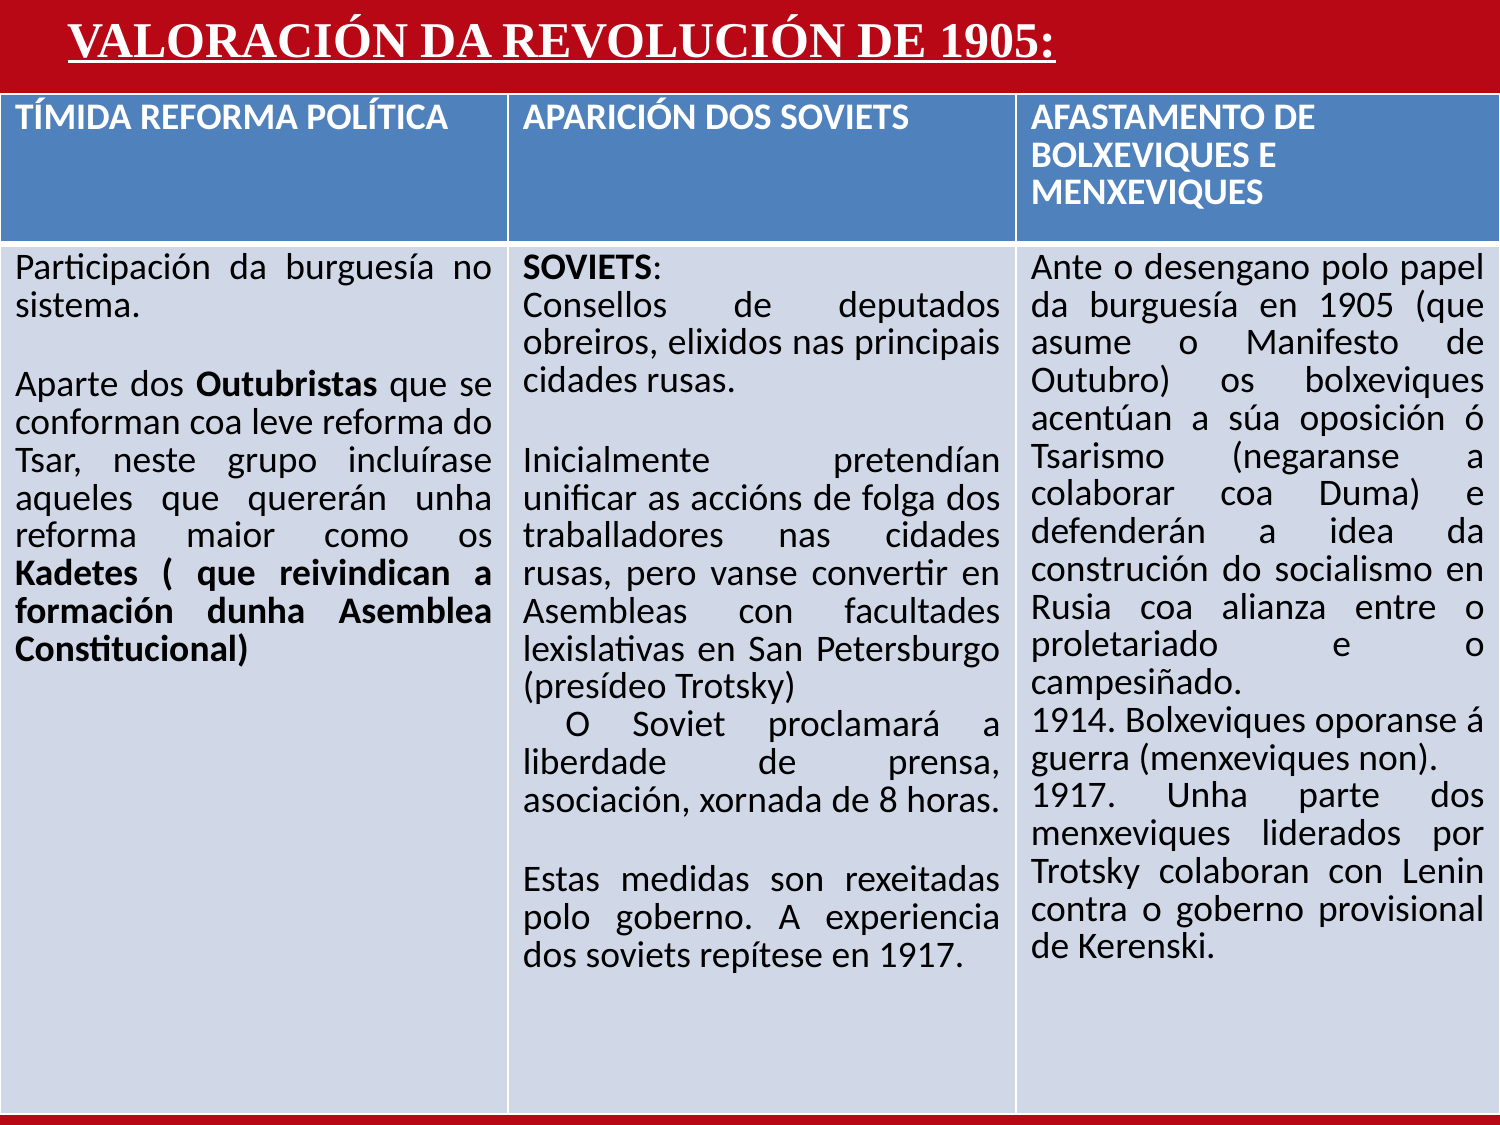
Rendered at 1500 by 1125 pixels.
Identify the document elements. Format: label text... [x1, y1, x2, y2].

table_header AFASTAMENTO DE BOLXEVIQUES E MENXEVIQUES [1017, 95, 1499, 241]
table_cell Participación da burguesía no sistema. Aparte dos Outubristas que se conforman coa leve reforma do Tsar, neste grupo incluírase aqueles que quererán unha reforma maior como os Kadetes ( que reivindican a formación dunha Asemblea Constitucional) [1, 247, 507, 1113]
text_box VALORACIÓN DA REVOLUCIÓN DE 1905: [53, 0, 1072, 75]
table_cell SOVIETS: Consellos de deputados obreiros, elixidos nas principais cidades rusas. Inicialmente pretendían unificar as accións de folga dos traballadores nas cidades rusas, pero vanse convertir en Asembleas con facultades lexislativas en San Petersburgo (presídeo Trotsky) O Soviet proclamará a liberdade de prensa, asociación, xornada de 8 horas. Estas medidas son rexeitadas polo goberno. A experiencia dos soviets repítese en 1917. [509, 247, 1015, 1113]
table_header TÍMIDA REFORMA POLÍTICA [1, 95, 507, 241]
table_header APARICIÓN DOS SOVIETS [509, 95, 1015, 241]
table_cell Ante o desengano polo papel da burguesía en 1905 (que asume o Manifesto de Outubro) os bolxeviques acentúan a súa oposición ó Tsarismo (negaranse a colaborar coa Duma) e defenderán a idea da construción do socialismo en Rusia coa alianza entre o proletariado e o campesiñado. 1914. Bolxeviques oporanse á guerra (menxeviques non). 1917. Unha parte dos menxeviques liderados por Trotsky colaboran con Lenin contra o goberno provisional de Kerenski. [1017, 247, 1499, 1113]
